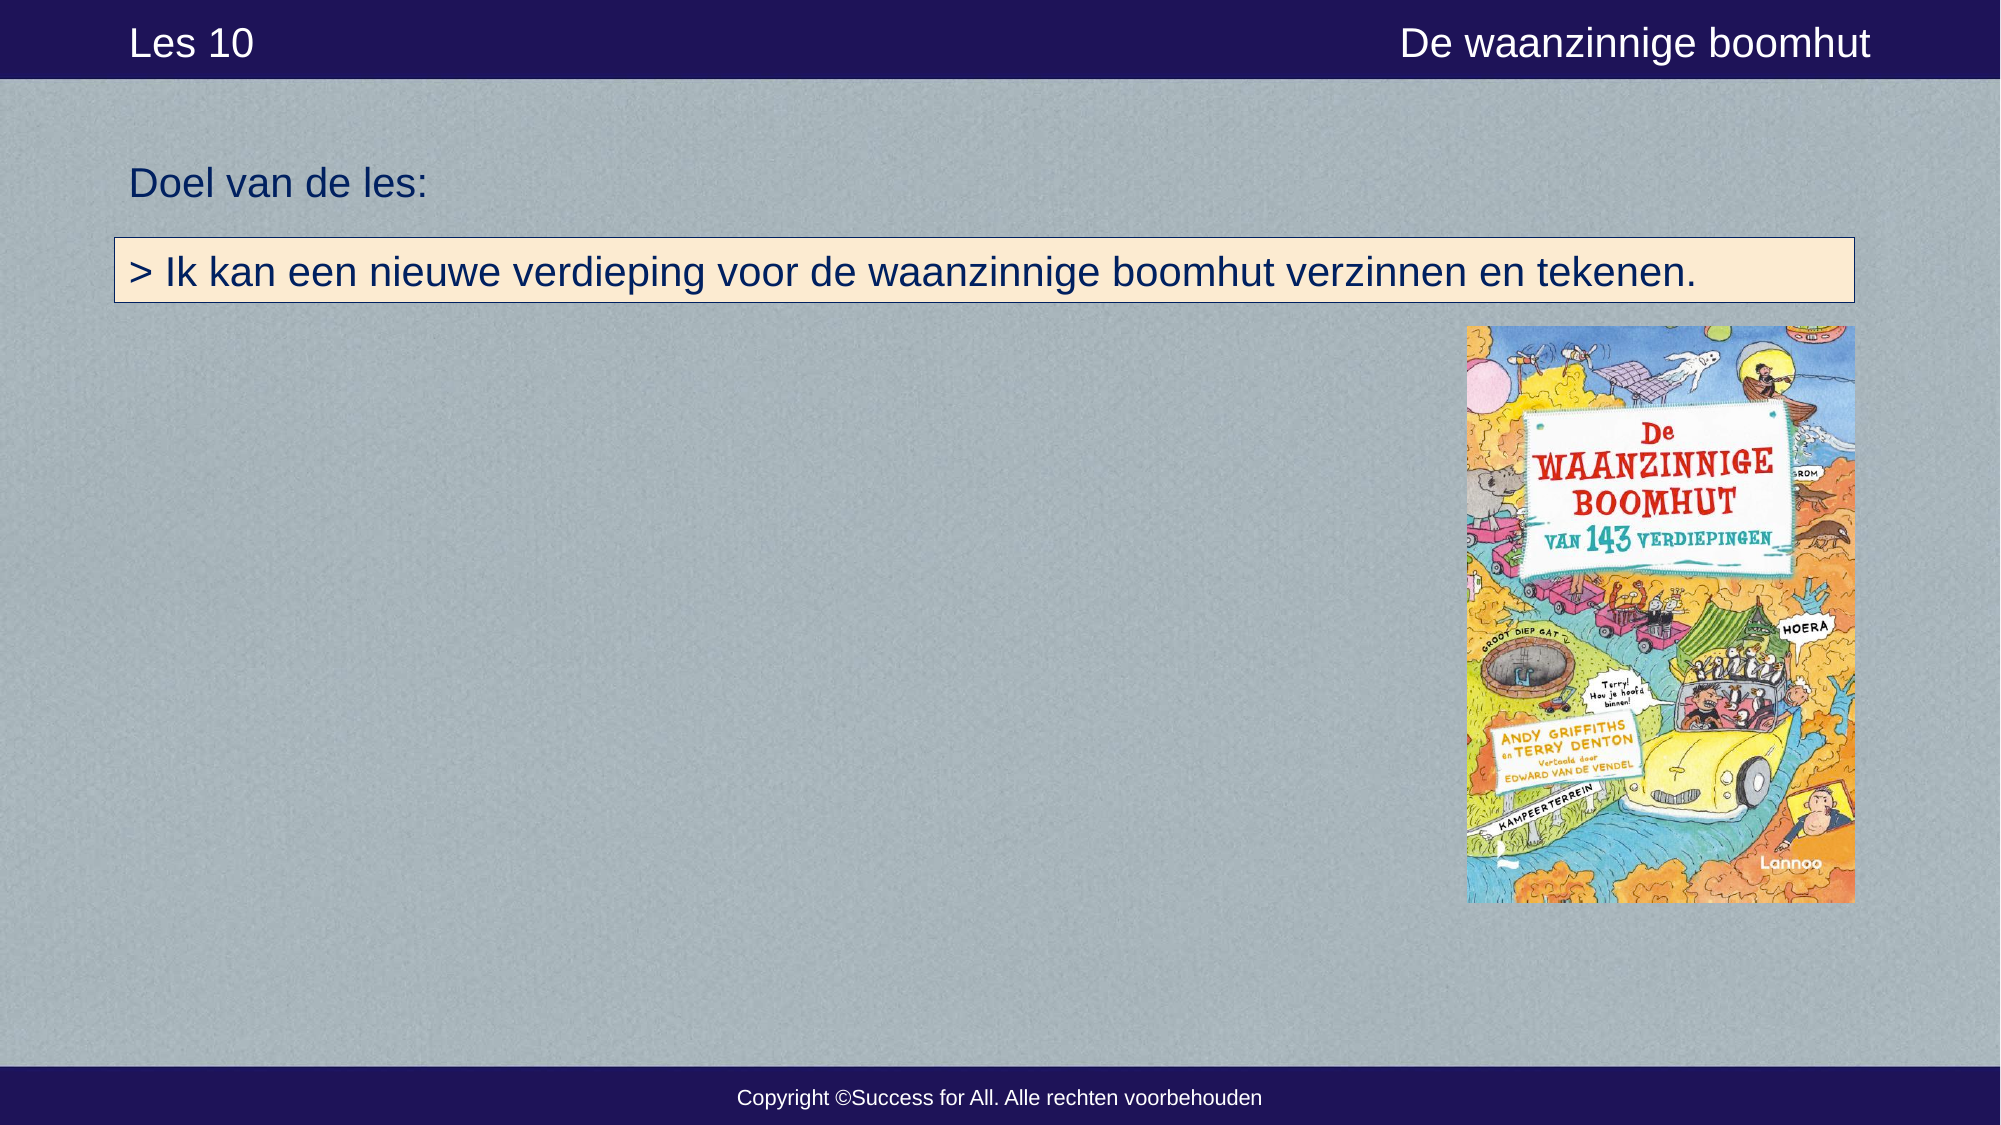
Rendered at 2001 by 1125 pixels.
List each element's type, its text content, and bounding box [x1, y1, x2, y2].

text_box Copyright ©Success for All. Alle rechten voorbehouden [0, 1076, 2000, 1125]
text_box De waanzinnige boomhut [999, 8, 1886, 73]
text_box Les 10 [114, 8, 354, 73]
text_box > Ik kan een nieuwe verdieping voor de waanzinnige boomhut verzinnen en tekenen. [114, 237, 1855, 303]
picture [0, 0, 2001, 1125]
text_box Doel van de les: [113, 148, 1635, 214]
